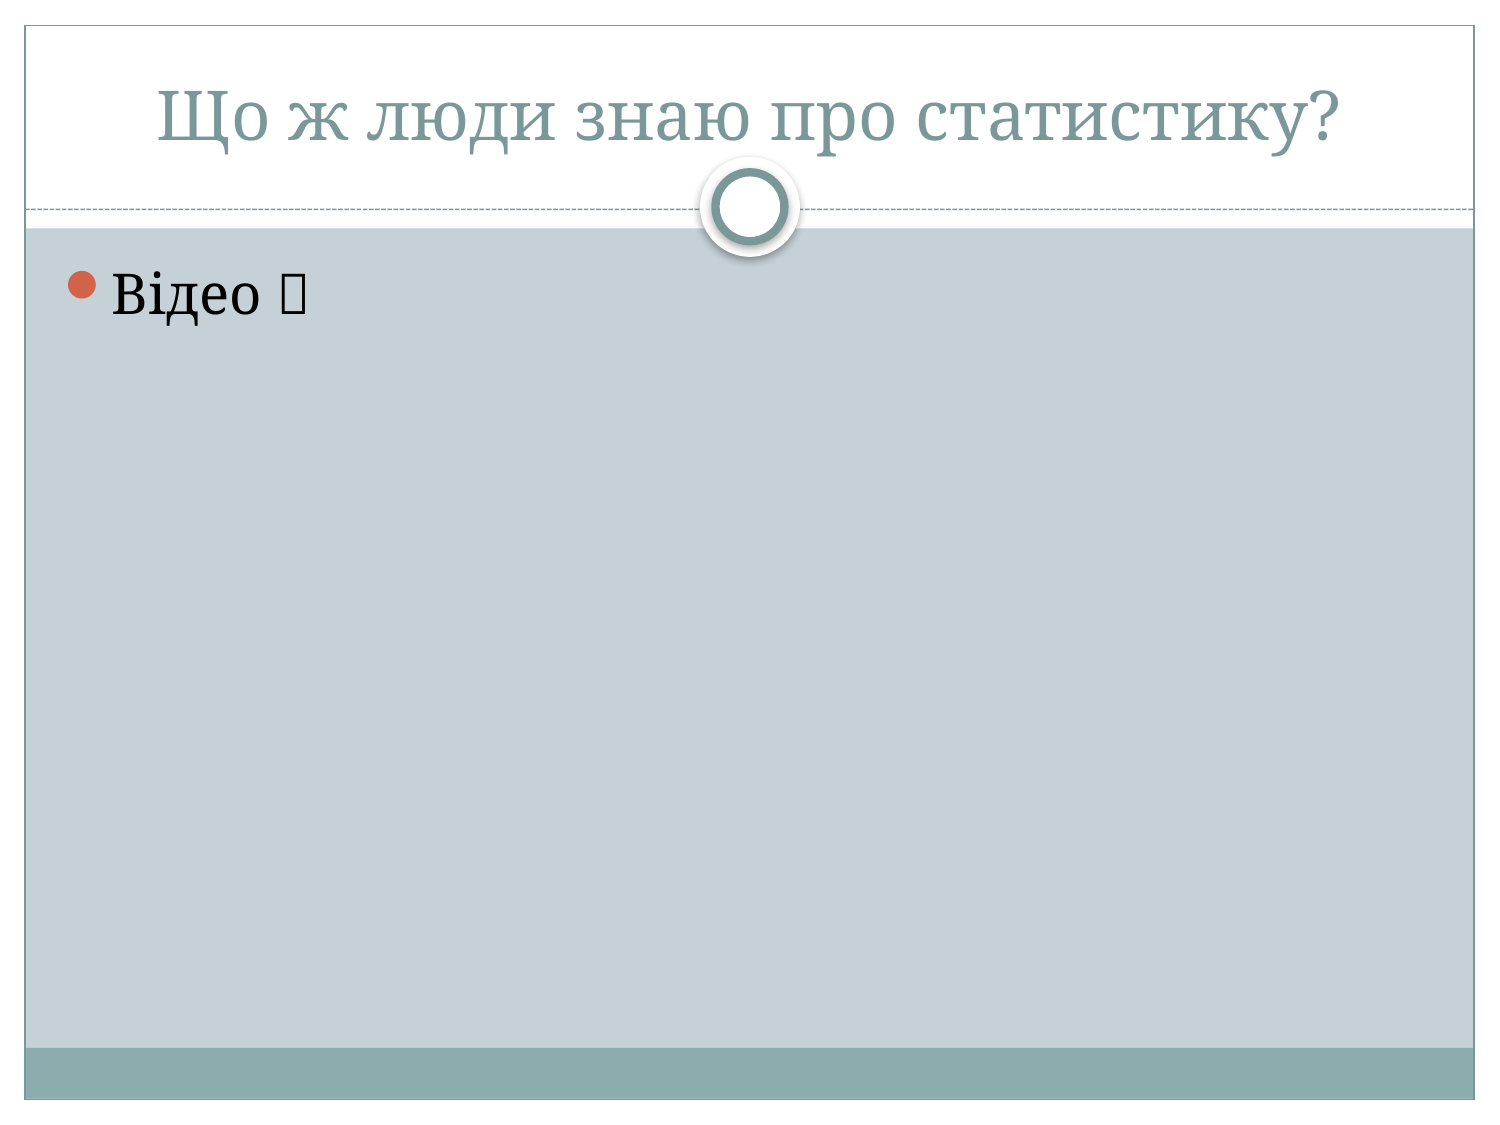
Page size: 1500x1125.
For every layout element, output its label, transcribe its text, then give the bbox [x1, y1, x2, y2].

list Відео  [49, 250, 1445, 1001]
title Що ж люди знаю про статистику? [49, 37, 1450, 162]
